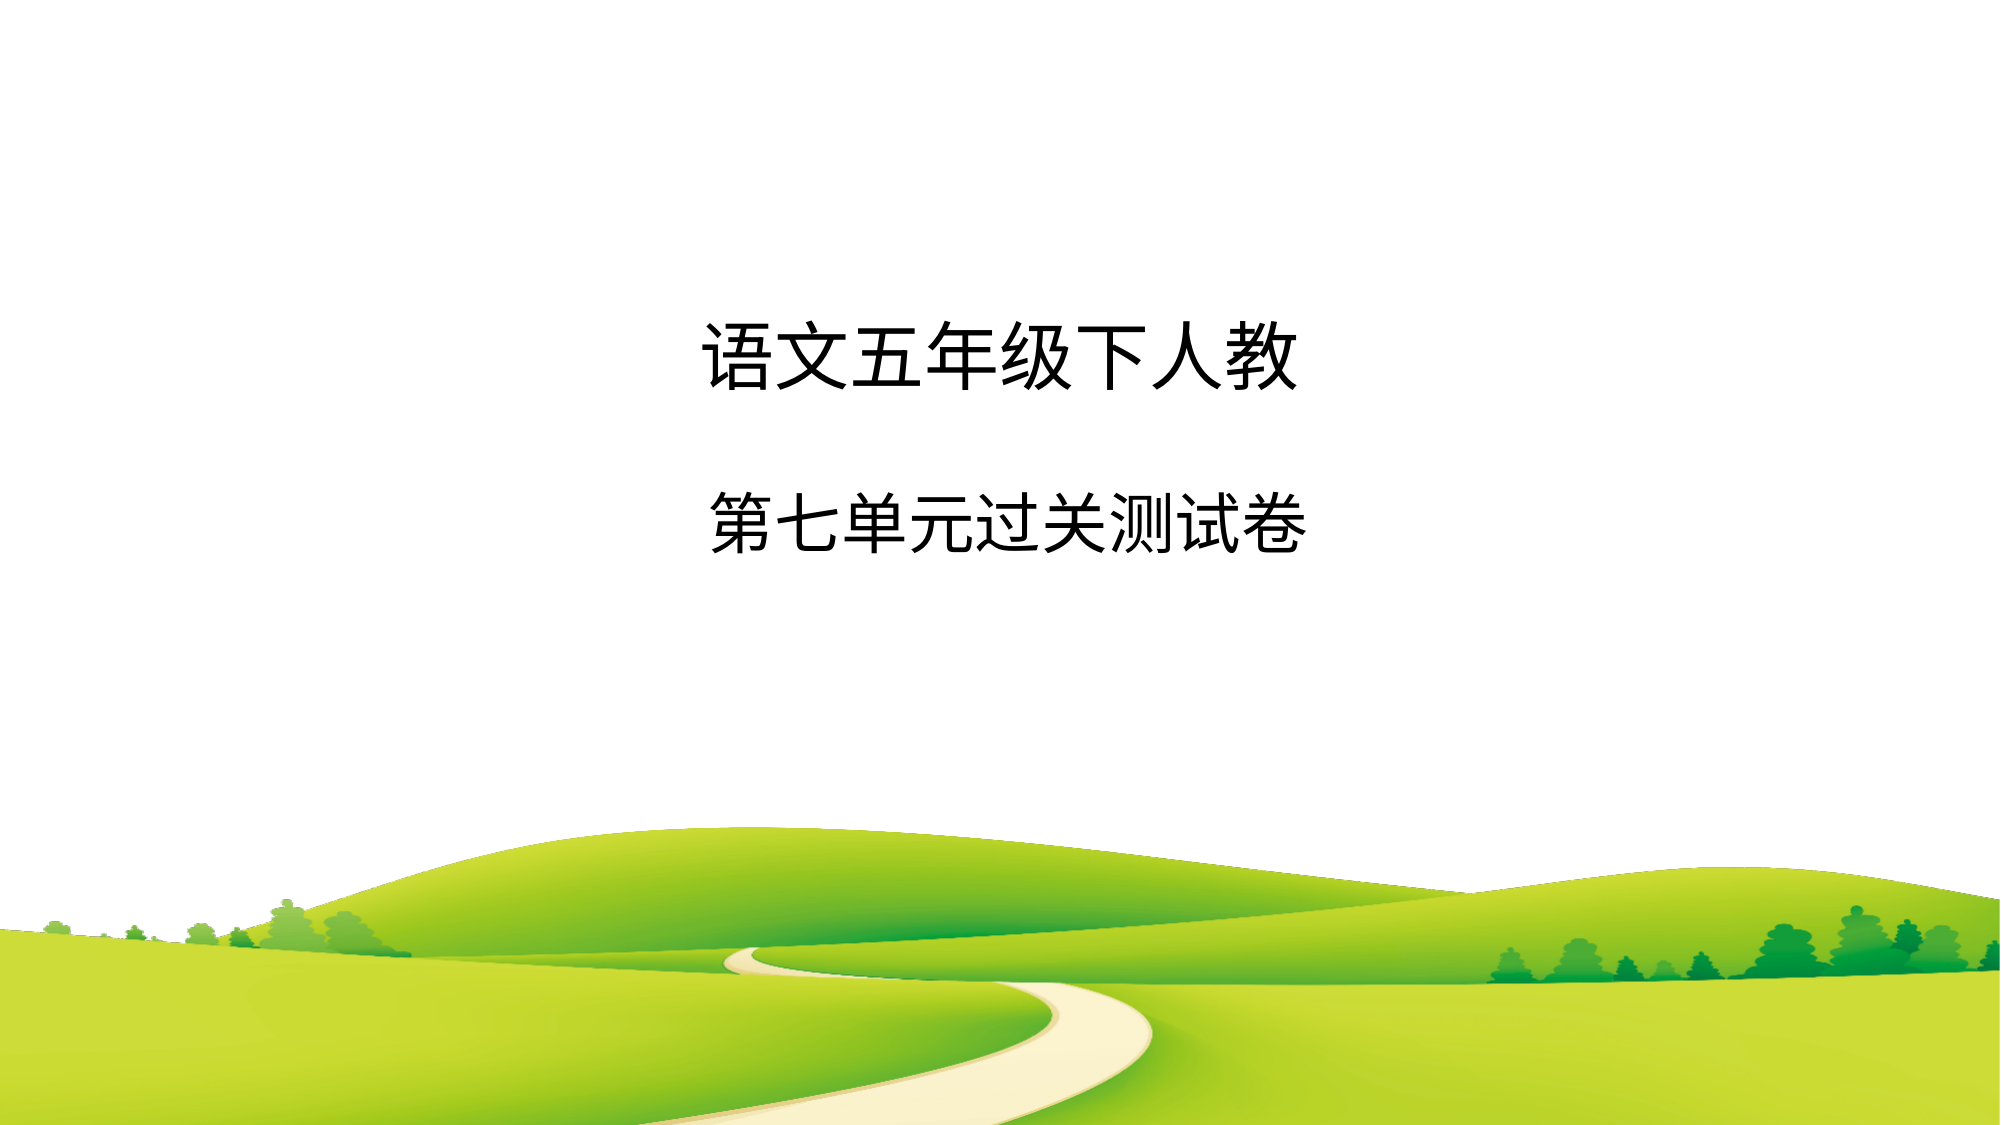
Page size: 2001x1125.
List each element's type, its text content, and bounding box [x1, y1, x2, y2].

picture [0, 822, 2000, 1125]
text_box 第七单元过关测试卷 [474, 474, 1542, 569]
text_box 语文五年级下人教 [509, 302, 1490, 408]
